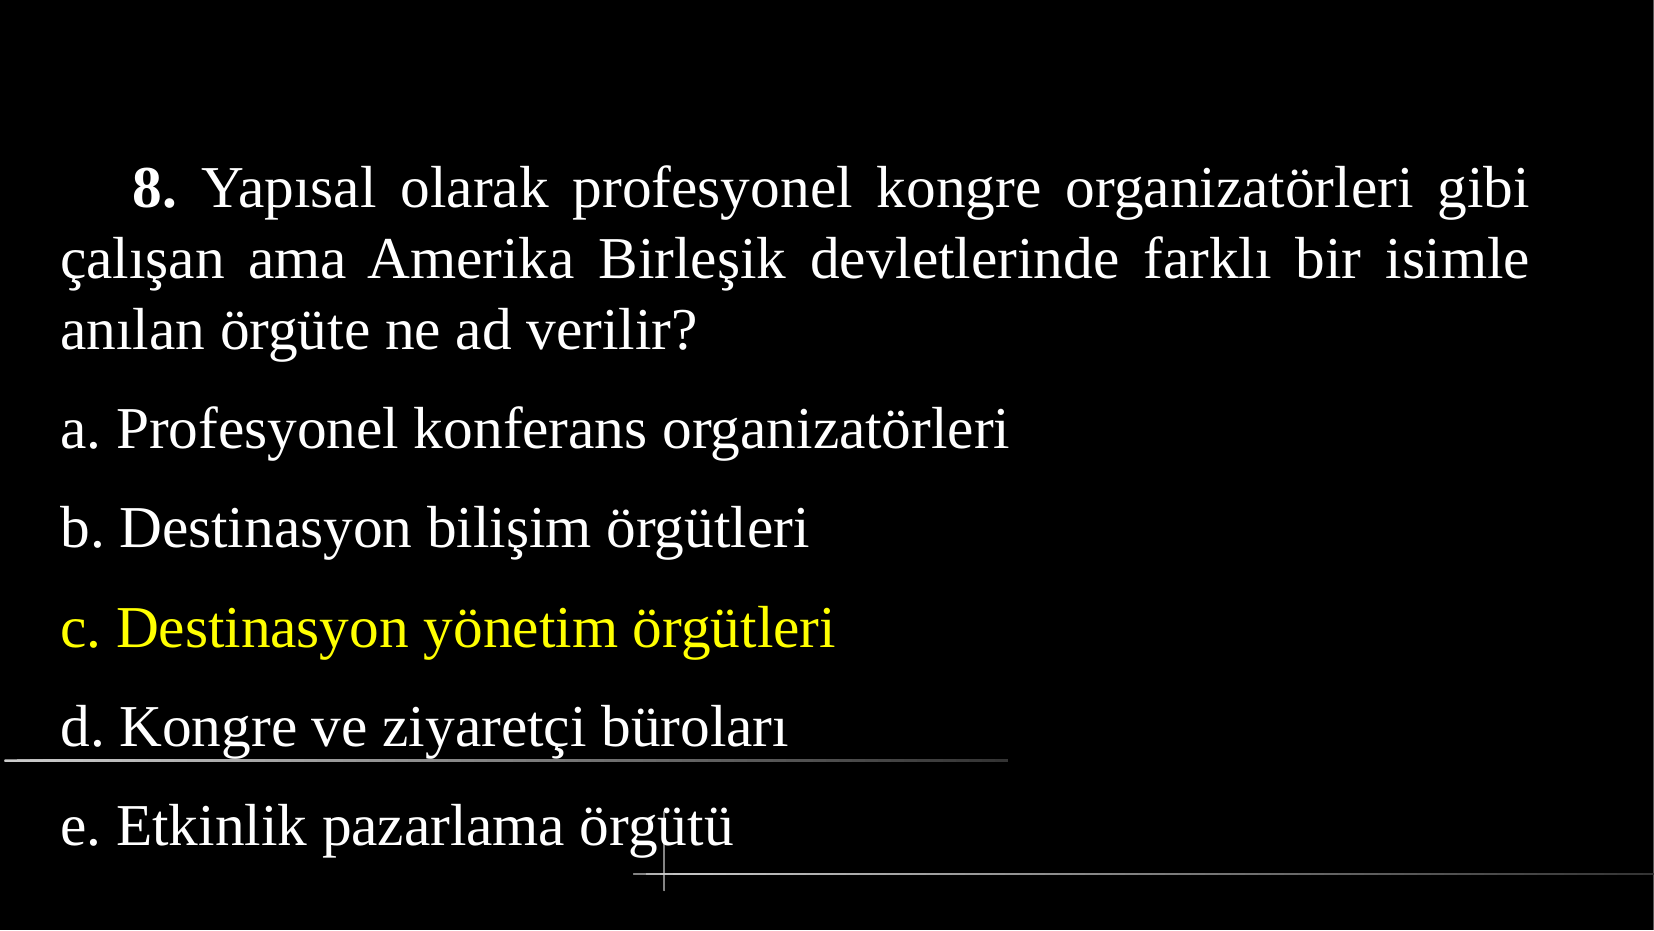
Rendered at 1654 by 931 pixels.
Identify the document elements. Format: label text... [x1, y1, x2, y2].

list 8. Yapısal olarak profesyonel kongre organizatörleri gibi çalışan ama Amerika Birleşik devletlerinde farklı bir isimle anılan örgüte ne ad verilir? a. Profesyonel konferans organizatörleri b. Destinasyon bilişim örgütleri c. Destinasyon yönetim örgütleri d. Kongre ve ziyaretçi büroları e. Etkinlik pazarlama örgütü [60, 48, 1532, 865]
